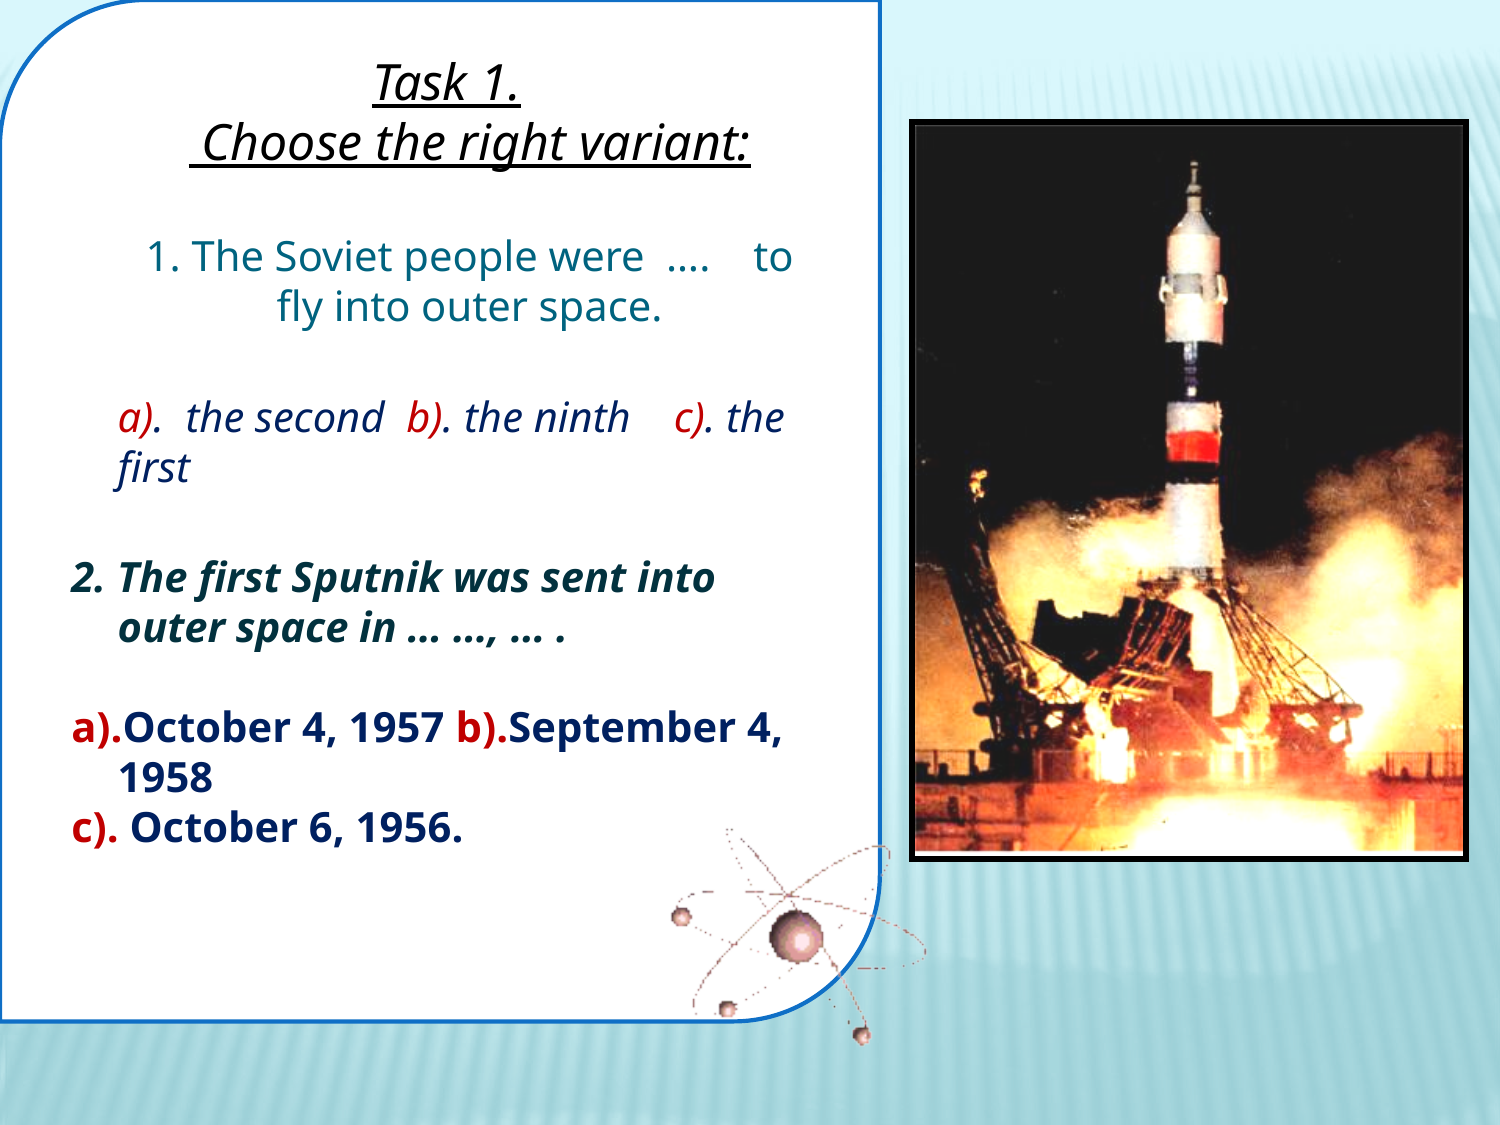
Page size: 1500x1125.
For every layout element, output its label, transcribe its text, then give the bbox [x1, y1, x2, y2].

text_box Task 1. Choose the right variant: 1. The Soviet people were …. to fly into outer space. a). the second b). the ninth c). the first 2. The first Sputnik was sent into outer space in … …, … . a).October 4, 1957 b).September 4, 1958 c). October 6, 1956. [0, 0, 882, 1024]
picture [655, 125, 1464, 1066]
